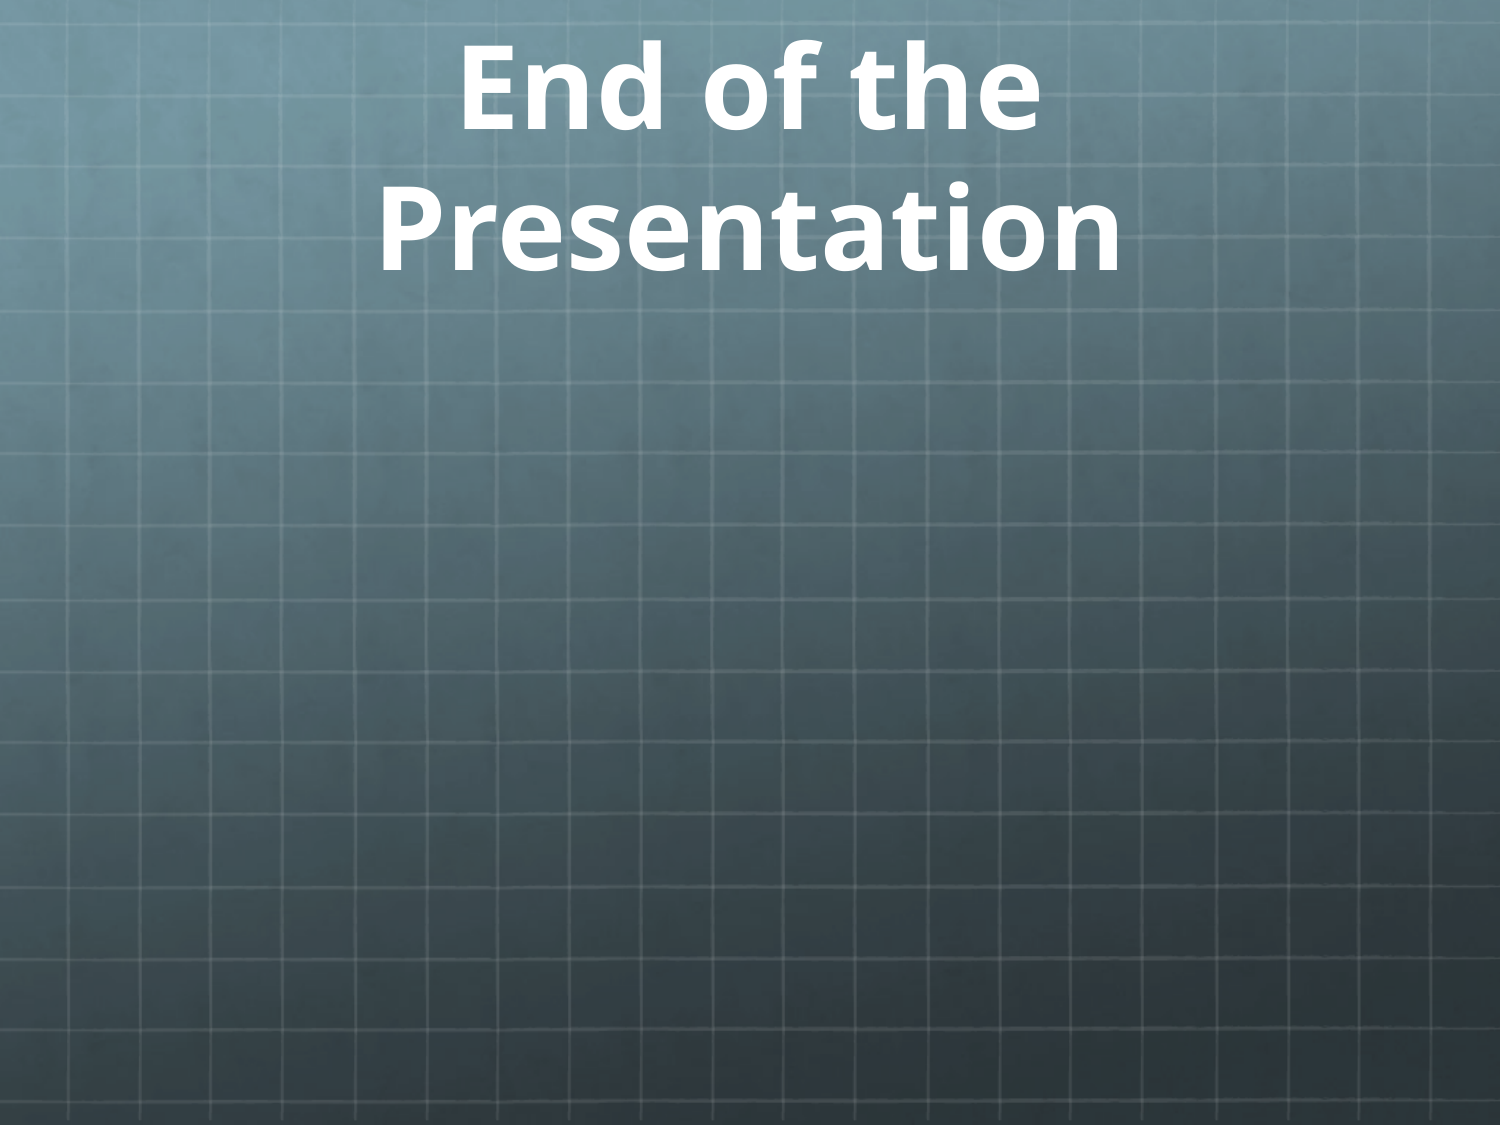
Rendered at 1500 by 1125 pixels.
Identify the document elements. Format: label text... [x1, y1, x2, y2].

title End of the Presentation [127, 17, 1372, 289]
picture [0, 0, 1500, 1125]
